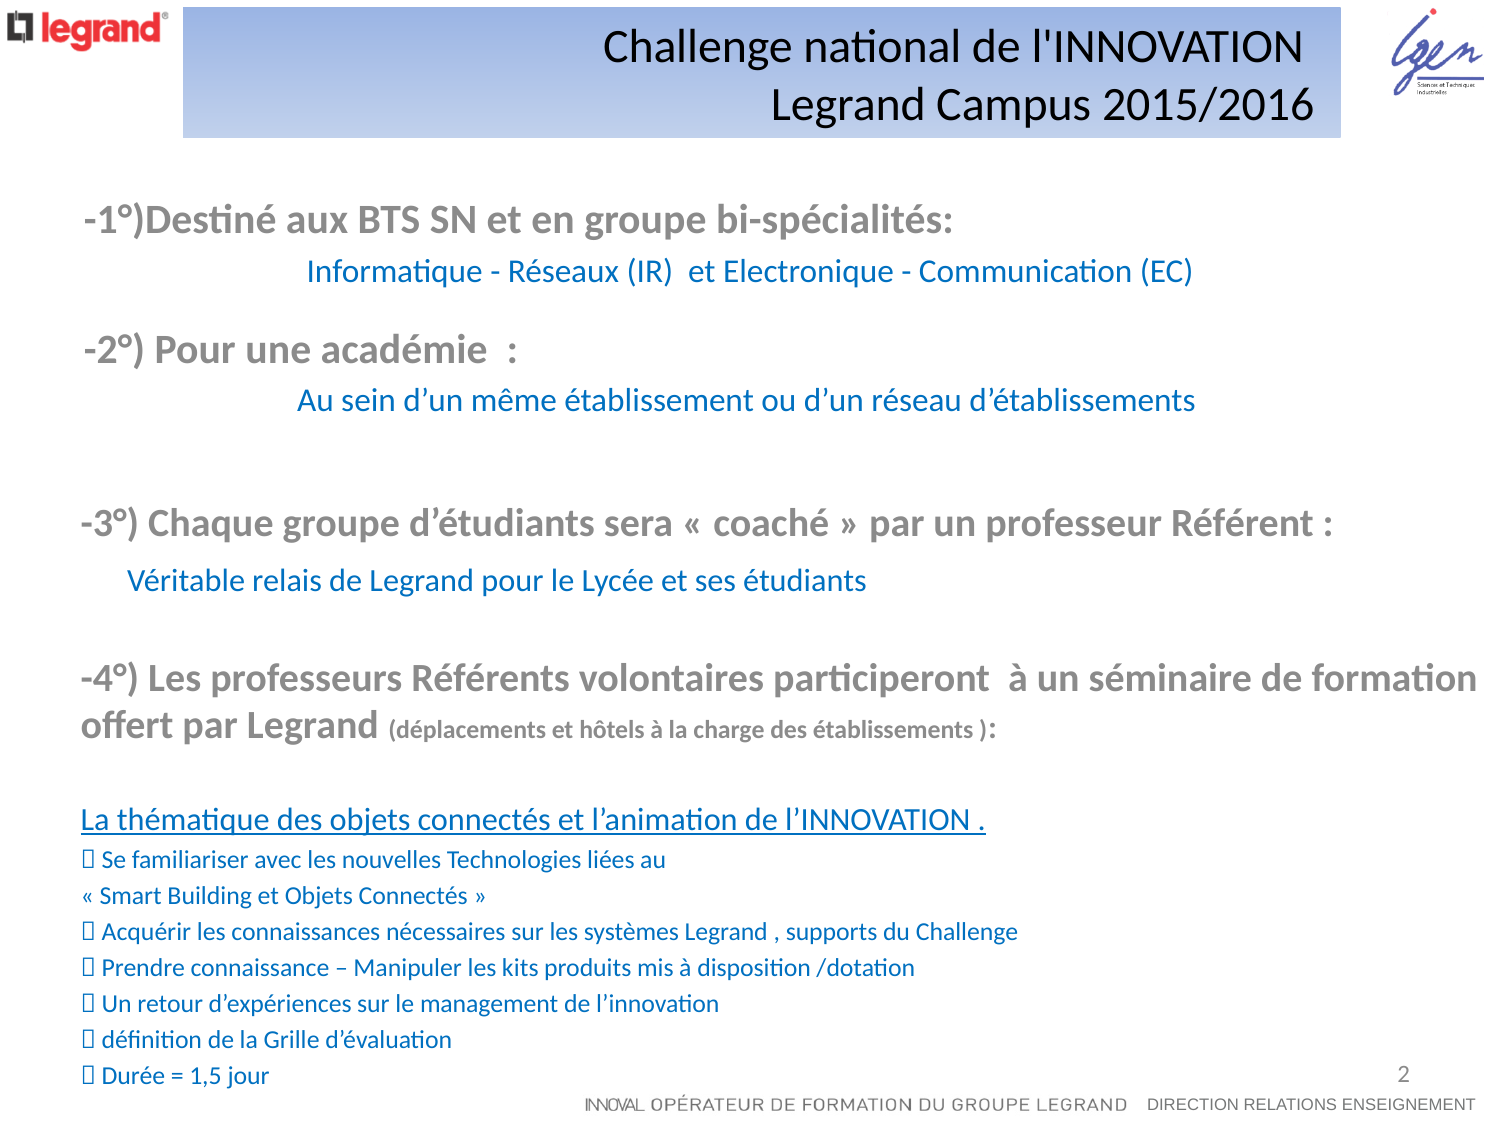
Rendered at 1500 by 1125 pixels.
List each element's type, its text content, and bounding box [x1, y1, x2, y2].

picture [1387, 7, 1484, 97]
text_box -3°) Chaque groupe d’étudiants sera « coaché » par un professeur Référent : Véritable relais de Legrand pour le Lycée et ses étudiants -4°) Les professeurs Référents volontaires participeront à un séminaire de formation offert par Legrand (déplacements et hôtels à la charge des établissements ): La thématique des objets connectés et l’animation de l’INNOVATION .  Se familiariser avec les nouvelles Technologies liées au « Smart Building et Objets Connectés »  Acquérir les connaissances nécessaires sur les systèmes Legrand , supports du Challenge  Prendre connaissance – Manipuler les kits produits mis à disposition /dotation  Un retour d’expériences sur le management de l’innovation  définition de la Grille d’évaluation  Durée = 1,5 jour [0, 479, 1500, 1125]
subtitle -1°)Destiné aux BTS SN et en groupe bi-spécialités: Informatique - Réseaux (IR) et Electronique - Communication (EC) -2°) Pour une académie : Au sein d’un même établissement ou d’un réseau d’établissements [0, 184, 1500, 479]
slide_number 2 [1074, 1042, 1425, 1103]
title Challenge national de l'INNOVATION Legrand Campus 2015/2016 [183, 7, 1341, 138]
picture [5, 7, 172, 55]
